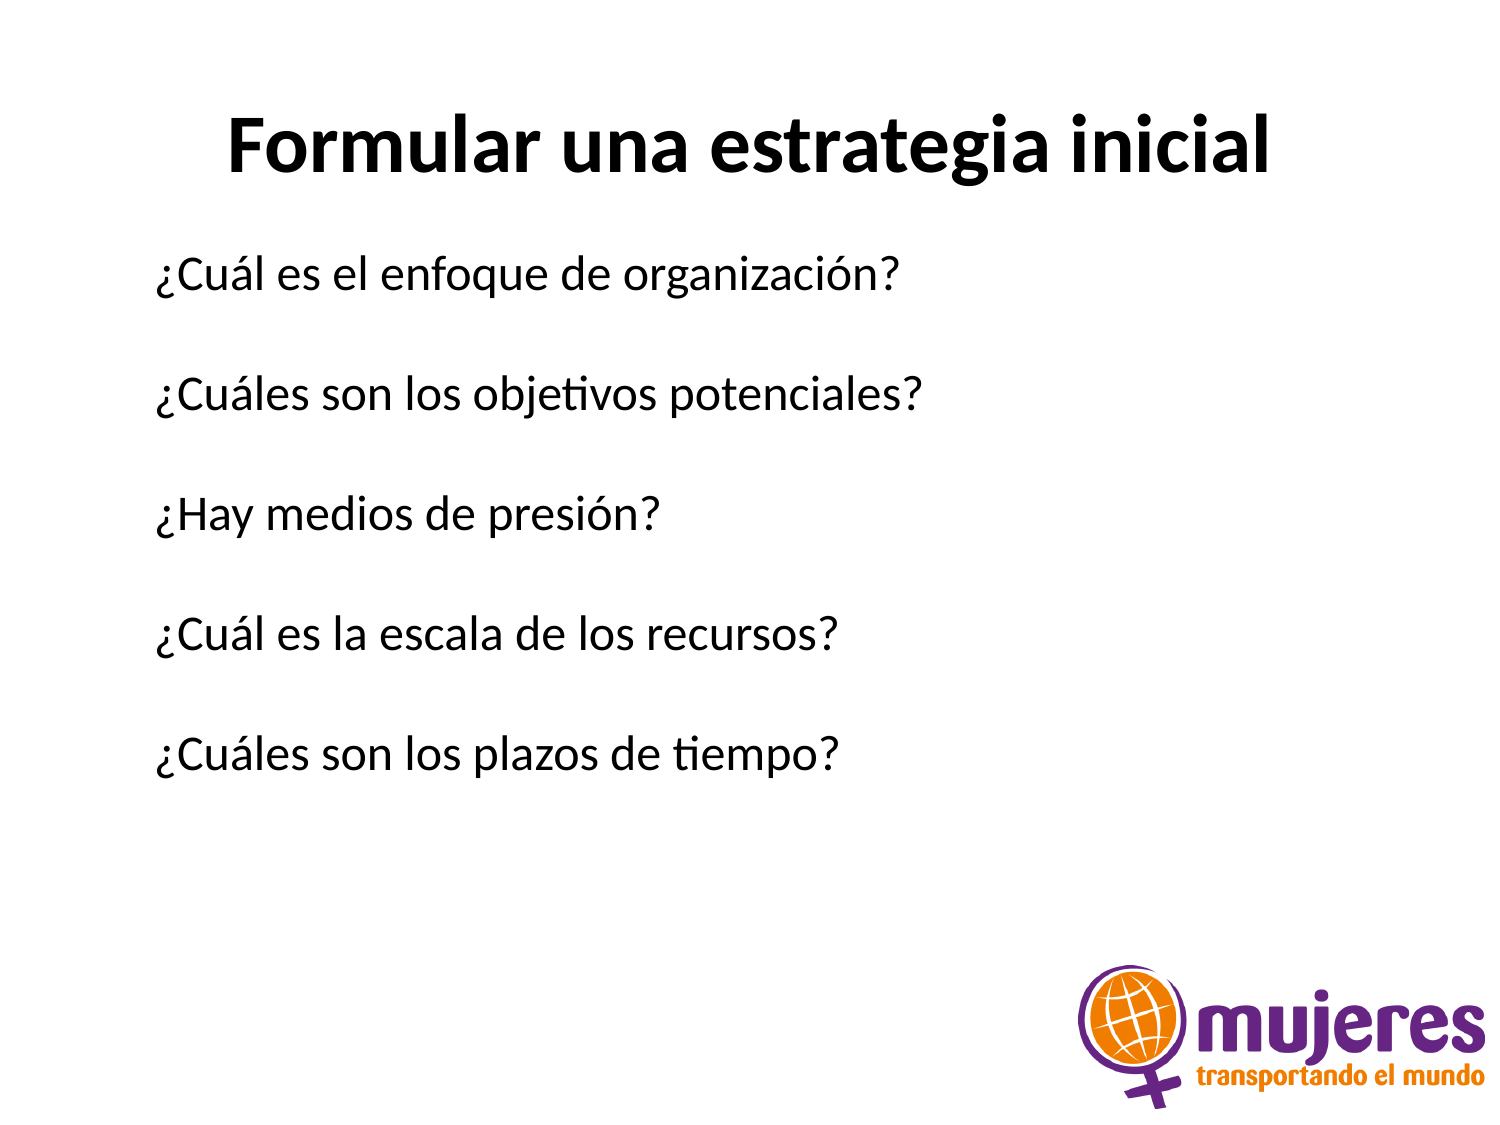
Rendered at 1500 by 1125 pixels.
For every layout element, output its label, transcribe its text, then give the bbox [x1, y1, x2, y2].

picture [1078, 965, 1486, 1110]
text_box ¿Cuál es el enfoque de organización? ¿Cuáles son los objetivos potenciales? ¿Hay medios de presión? ¿Cuál es la escala de los recursos? ¿Cuáles son los plazos de tiempo? [138, 232, 1465, 788]
title Formular una estrategia inicial [75, 45, 1425, 233]
